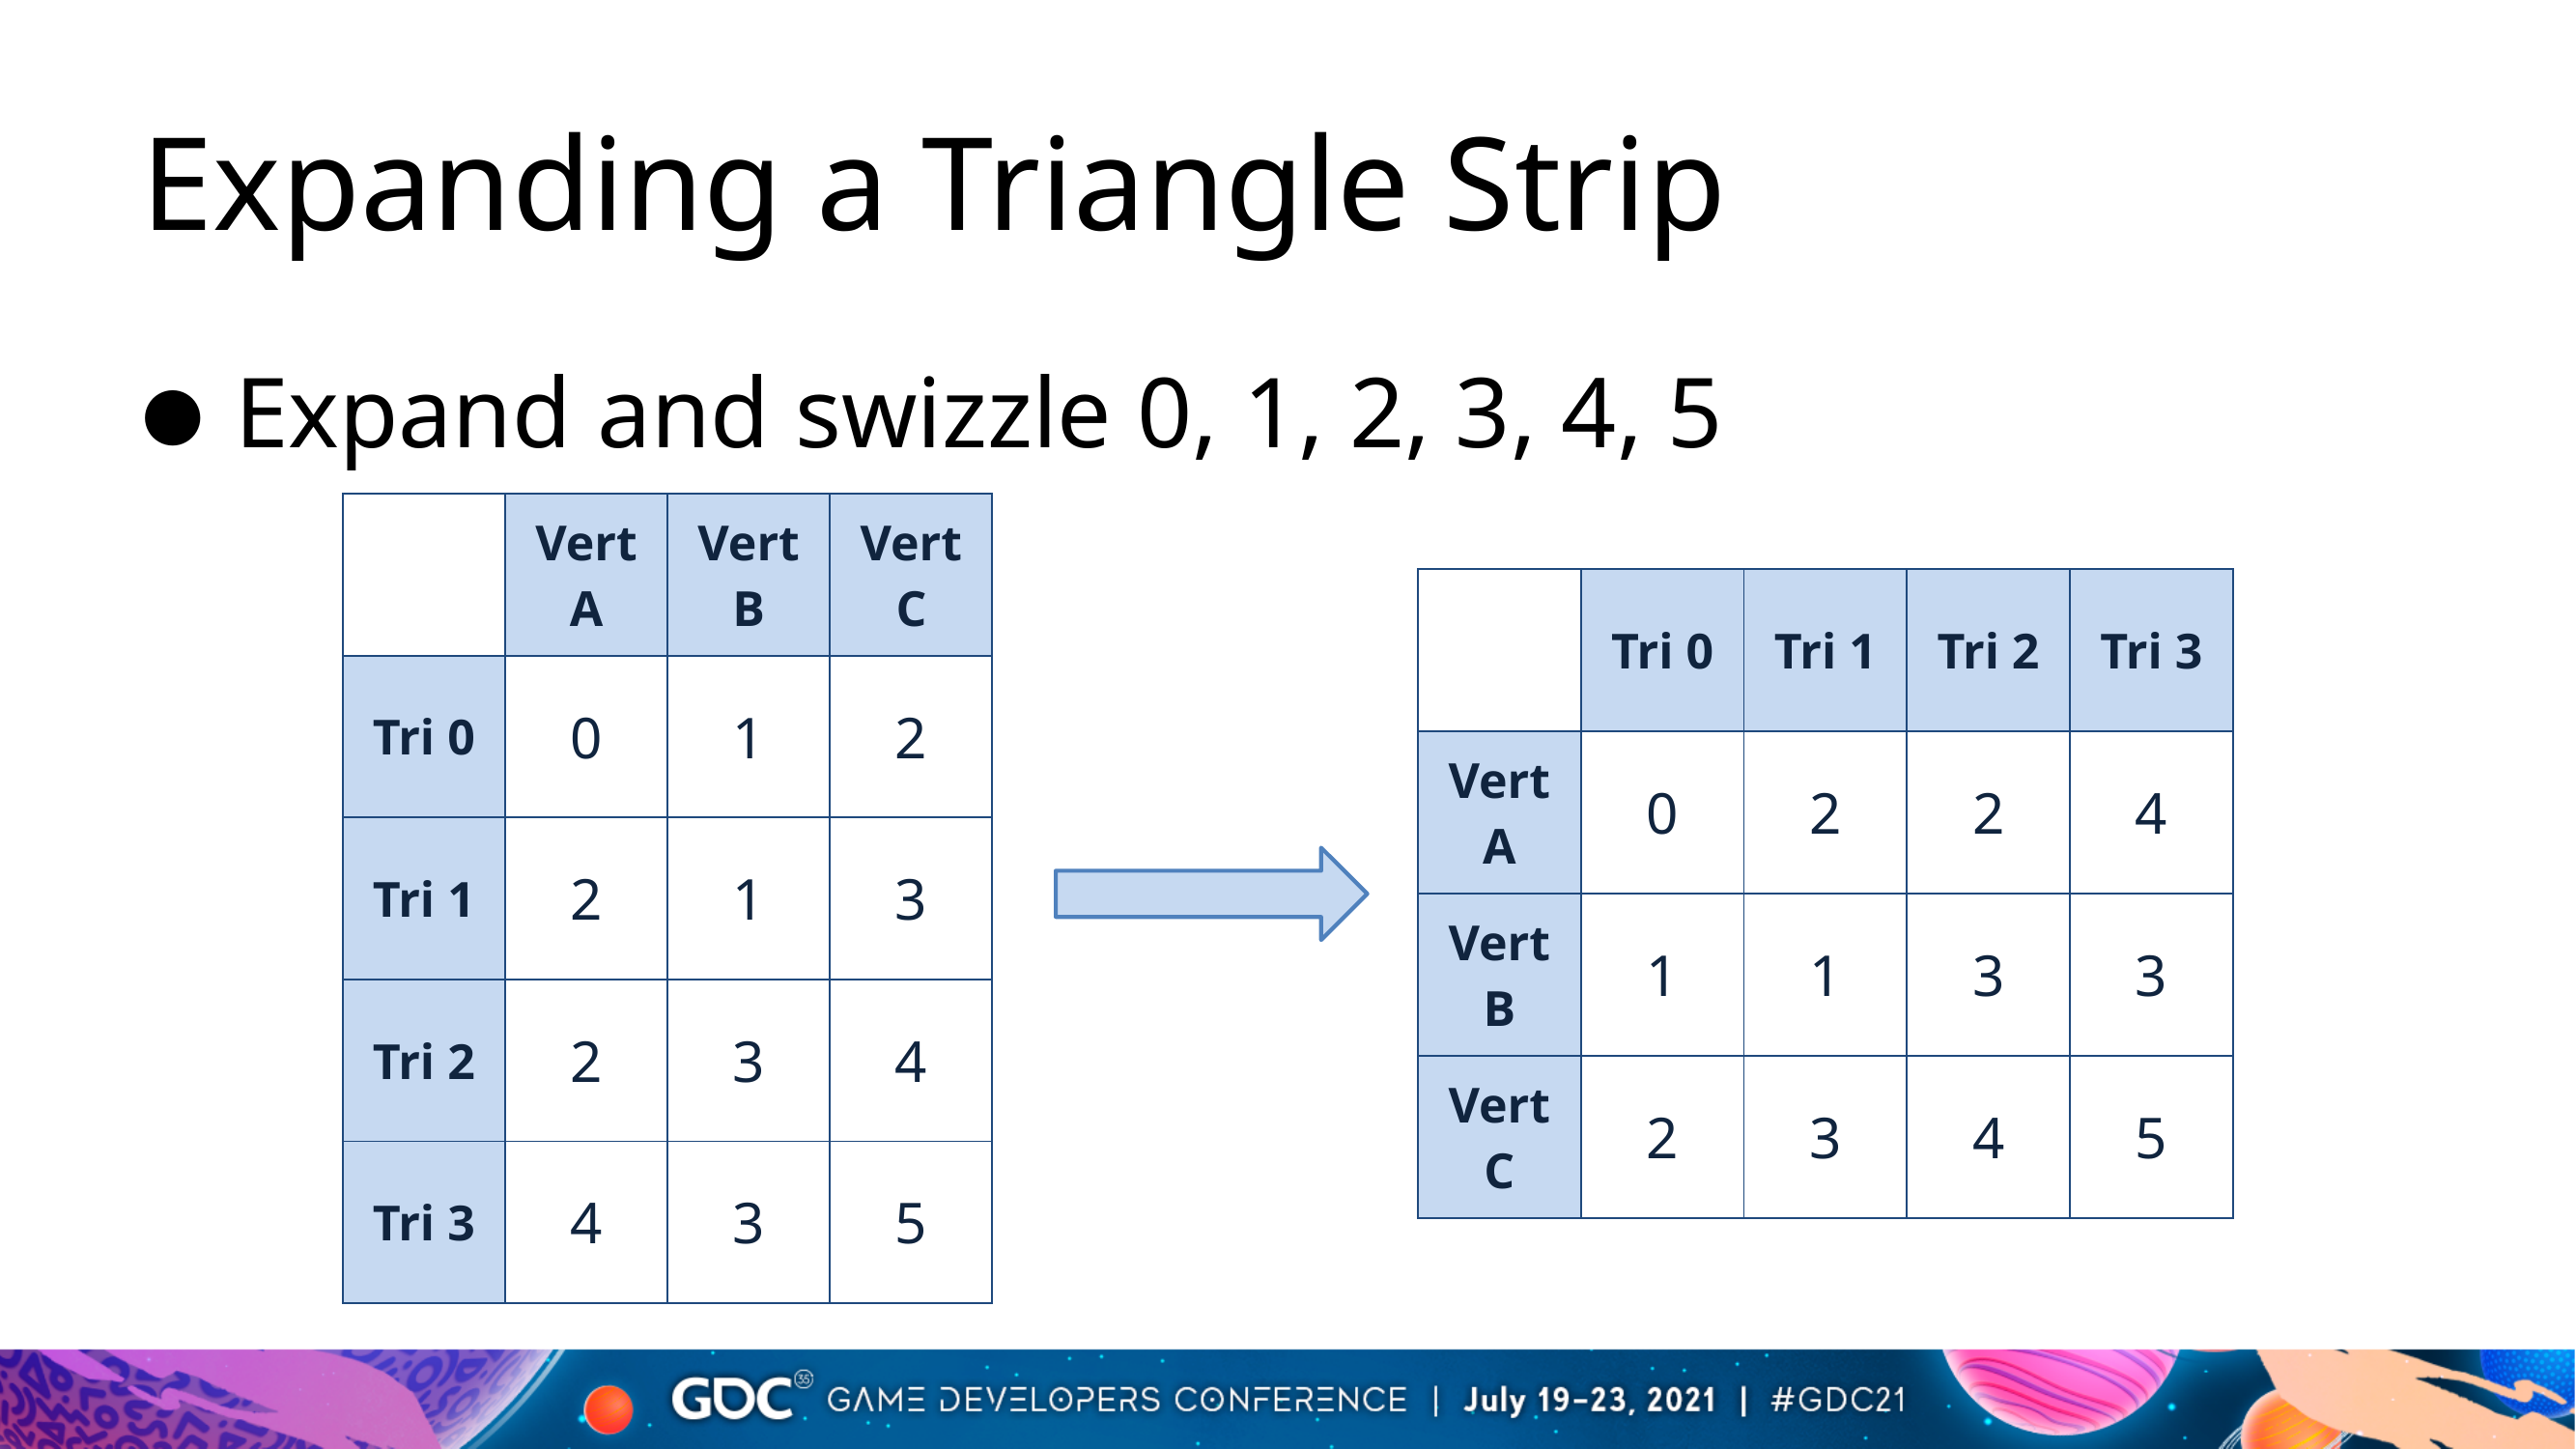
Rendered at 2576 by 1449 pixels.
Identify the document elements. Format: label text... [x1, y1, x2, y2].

table_cell 3 [668, 980, 829, 1141]
table_cell Vert B [1419, 895, 1580, 1055]
table_cell 1 [668, 657, 829, 816]
table_cell 3 [831, 818, 991, 979]
table_cell 1 [1744, 895, 1906, 1055]
table_header Vert C [831, 495, 991, 655]
text_box [1056, 847, 1368, 941]
table_cell 4 [1908, 1057, 2069, 1217]
table_cell Vert C [1419, 1057, 1580, 1217]
picture [0, 0, 2575, 1449]
table_cell 4 [506, 1142, 666, 1302]
list Expand and swizzle 0, 1, 2, 3, 4, 5 [127, 337, 2448, 1449]
table_header [1419, 570, 1580, 730]
table_cell 4 [2071, 732, 2232, 893]
table_cell 1 [668, 818, 829, 979]
table_cell 0 [506, 657, 666, 816]
table_cell Tri 1 [344, 818, 504, 979]
table_header [344, 495, 504, 655]
table_cell 1 [1582, 895, 1743, 1055]
table_cell 3 [2071, 895, 2232, 1055]
table_cell 3 [1908, 895, 2069, 1055]
table_header Vert B [668, 495, 829, 655]
table_cell 2 [506, 818, 666, 979]
table_cell Tri 3 [344, 1142, 504, 1302]
table_cell 5 [831, 1142, 991, 1302]
table_cell 2 [506, 980, 666, 1141]
table_header Tri 3 [2071, 570, 2232, 730]
table_cell 3 [1744, 1057, 1906, 1217]
table_header Tri 0 [1582, 570, 1743, 730]
table_cell 2 [1744, 732, 1906, 893]
table_cell 0 [1582, 732, 1743, 893]
table_cell 3 [668, 1142, 829, 1302]
table_cell Vert A [1419, 732, 1580, 893]
table_cell 4 [831, 980, 991, 1141]
title Expanding a Triangle Strip [127, 18, 2448, 337]
table_header Vert A [506, 495, 666, 655]
table_cell 2 [1582, 1057, 1743, 1217]
table_header Tri 2 [1908, 570, 2069, 730]
table_cell Tri 0 [344, 657, 504, 816]
table_header Tri 1 [1744, 570, 1906, 730]
table_cell 5 [2071, 1057, 2232, 1217]
table_cell Tri 2 [344, 980, 504, 1141]
table_cell 2 [831, 657, 991, 816]
table_cell 2 [1908, 732, 2069, 893]
